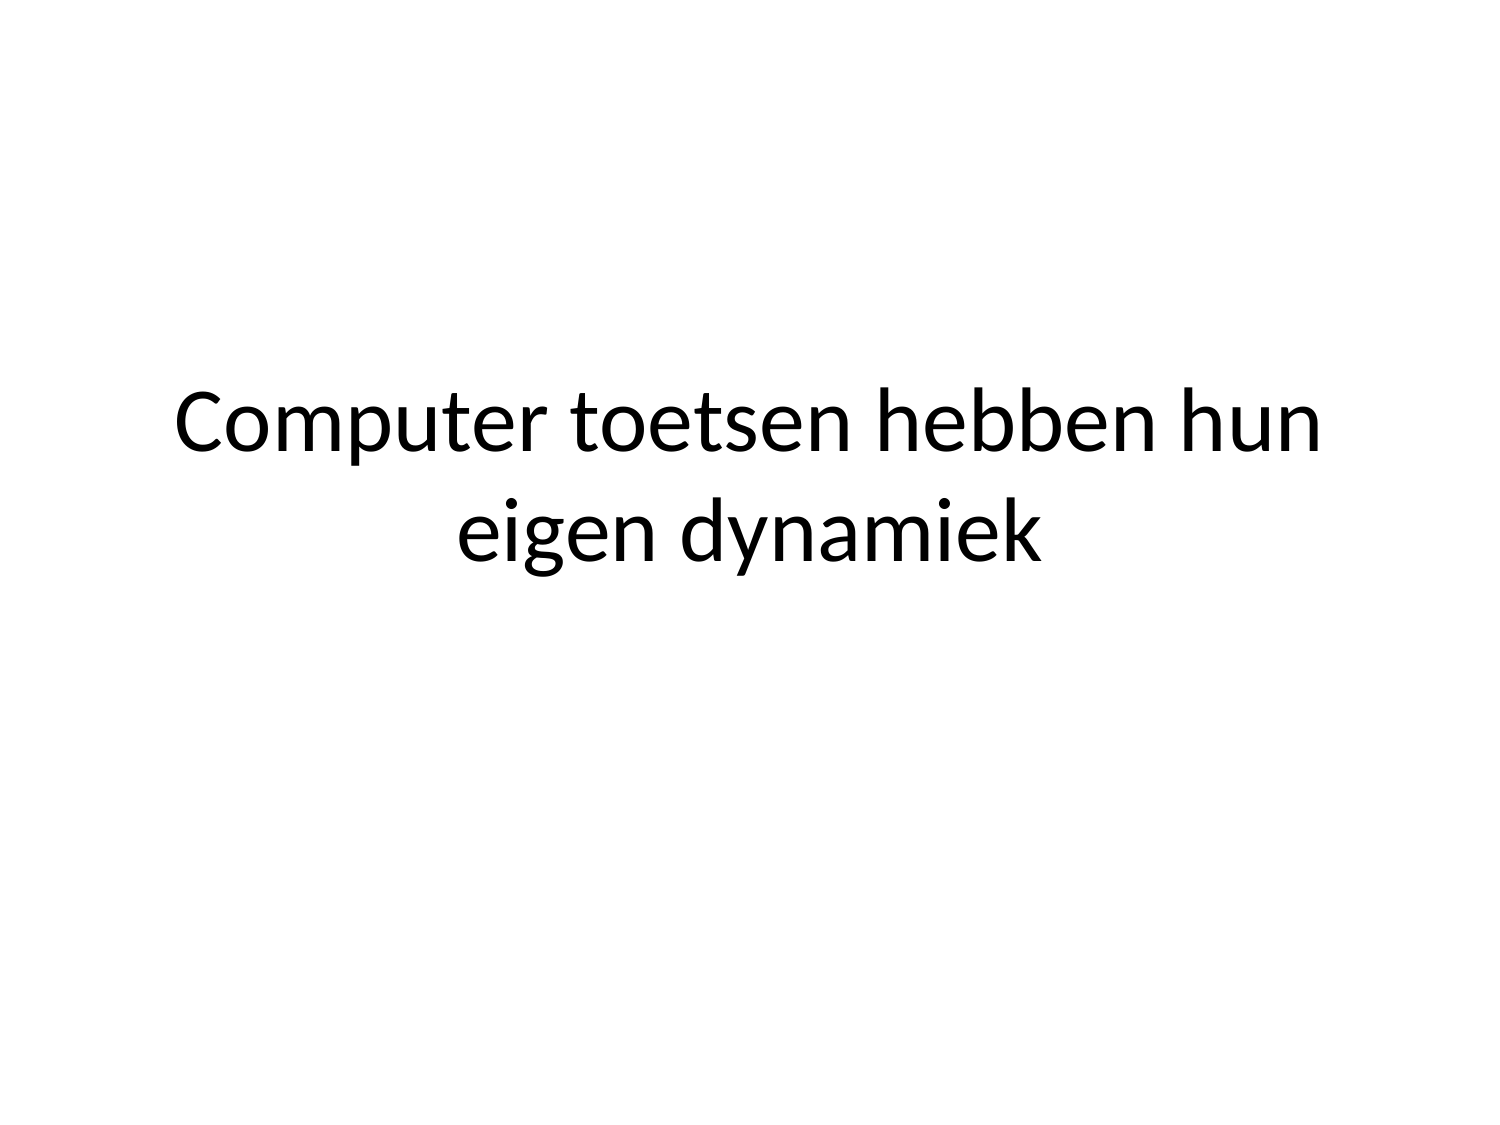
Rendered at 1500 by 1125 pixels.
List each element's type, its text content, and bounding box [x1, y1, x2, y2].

title Computer toetsen hebben hun eigen dynamiek [112, 349, 1388, 591]
